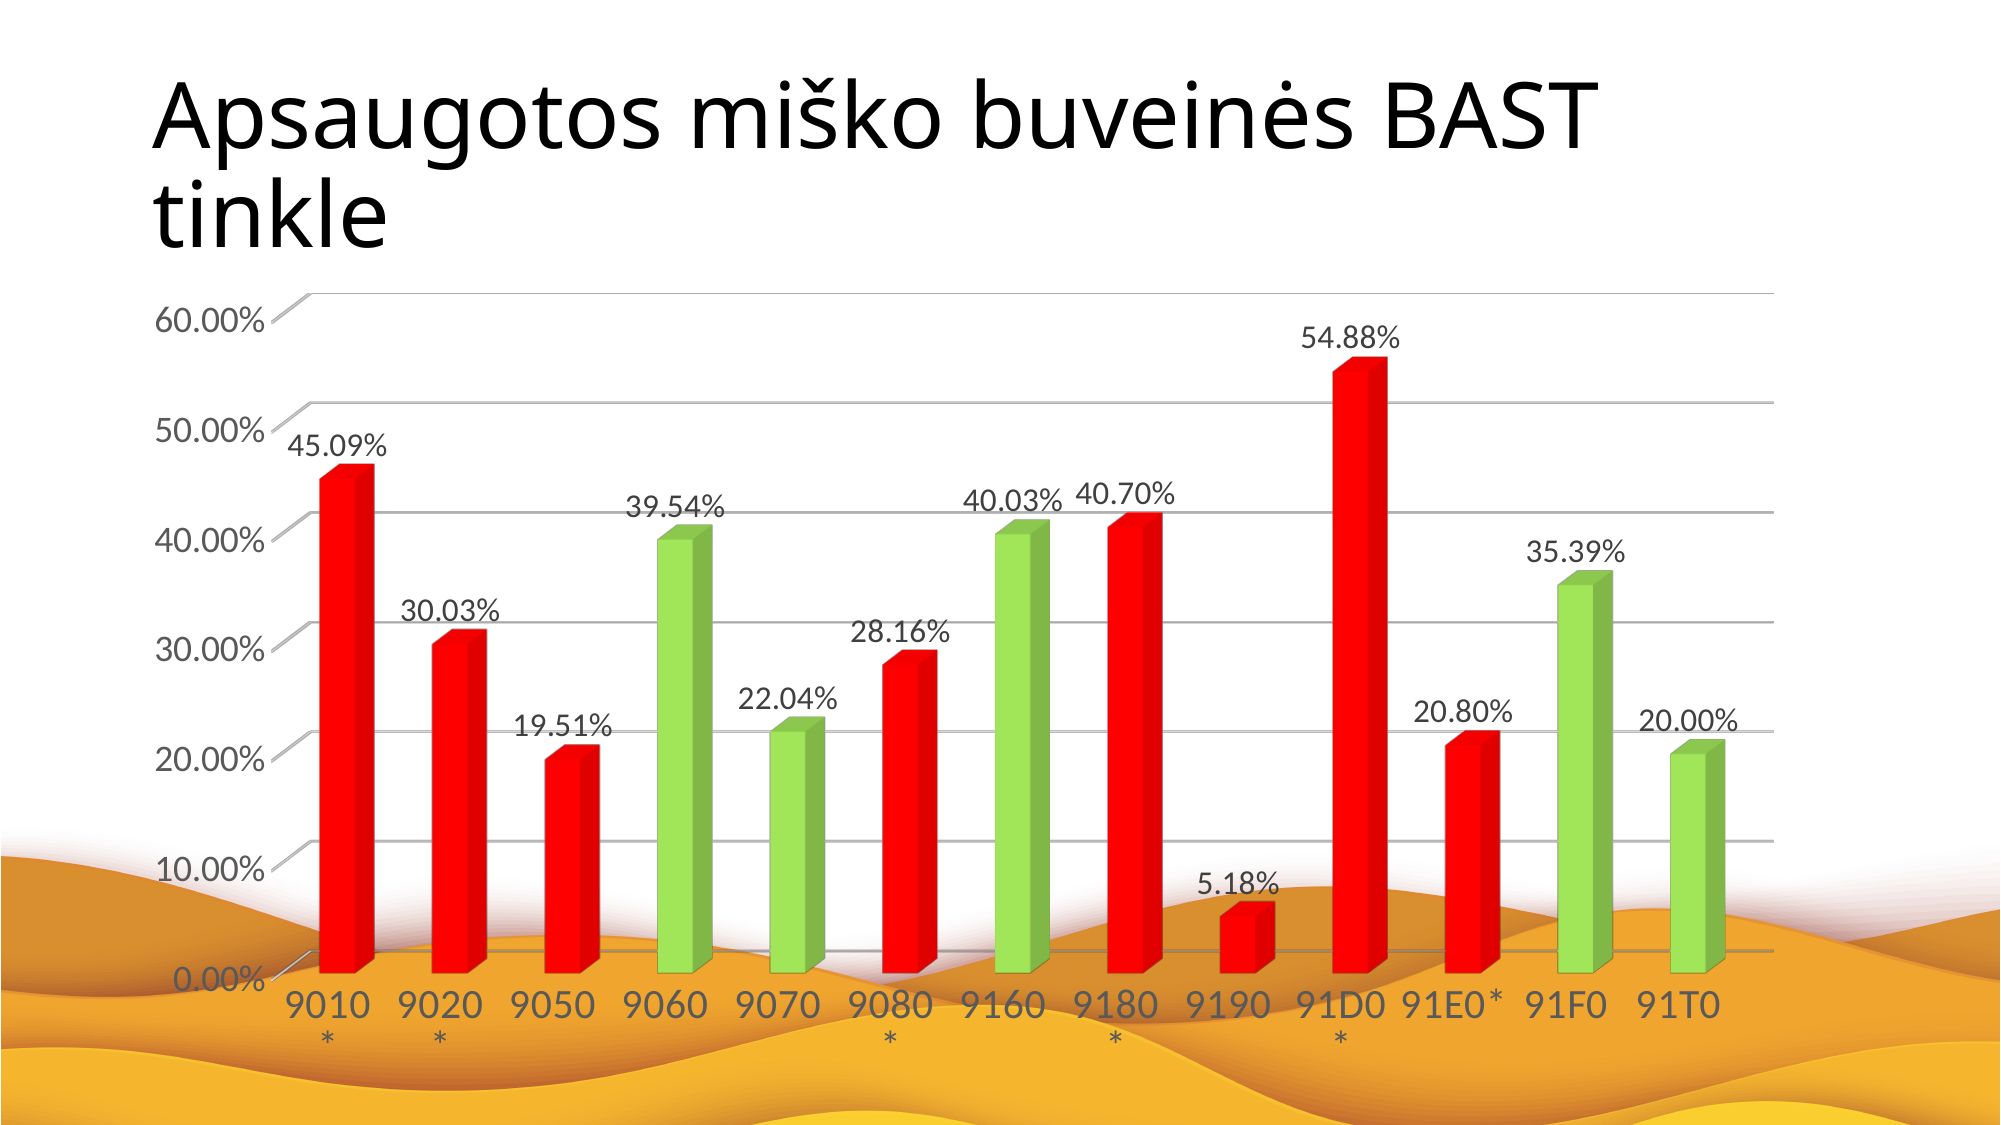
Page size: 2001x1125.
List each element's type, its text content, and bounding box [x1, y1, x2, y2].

table_header Buveinių tipai [0, 0, 2000, 1125]
title Apsaugotos miško buveinės BAST tinkle [137, 59, 1863, 278]
chart [111, 277, 1817, 1089]
